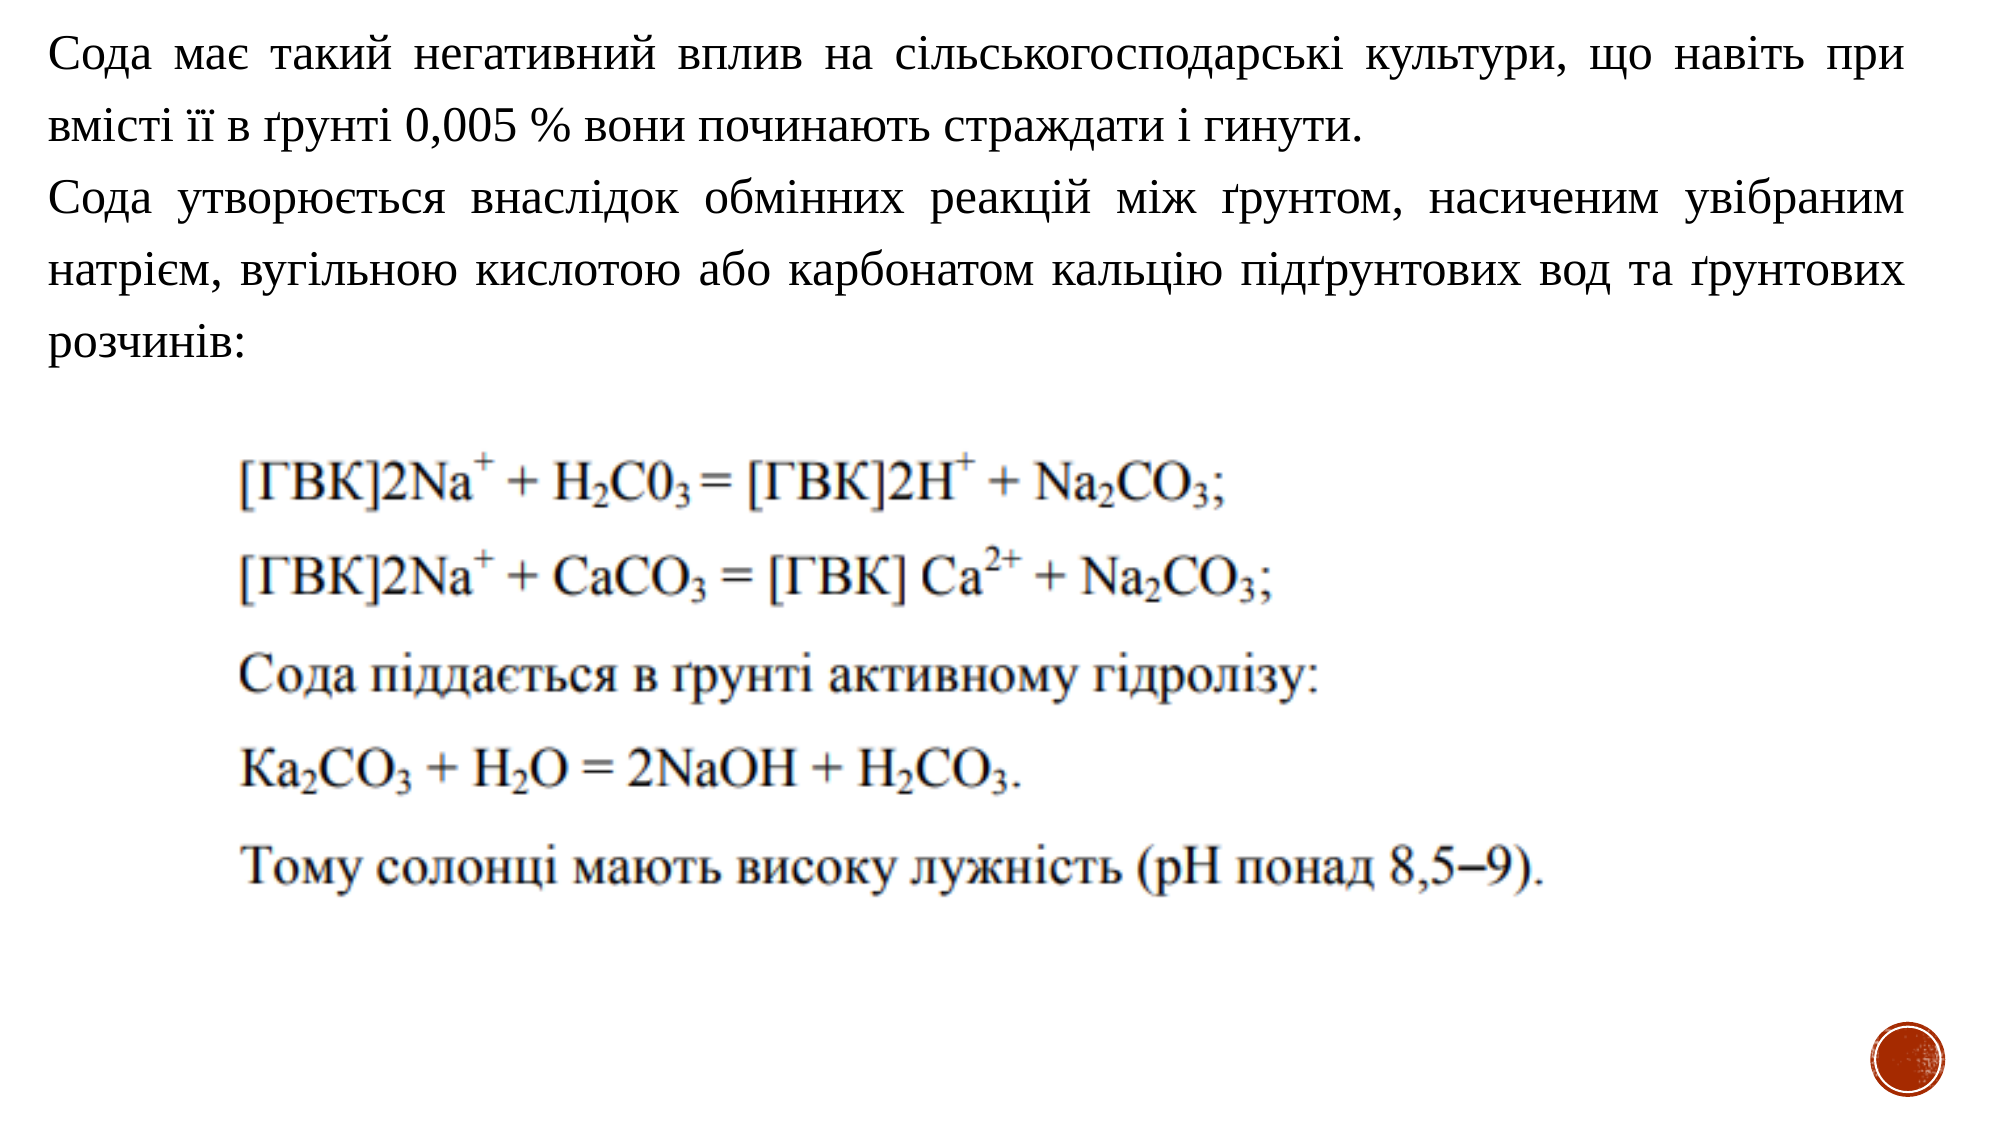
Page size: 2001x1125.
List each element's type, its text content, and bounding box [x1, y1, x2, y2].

picture [187, 446, 1572, 922]
text_box Сода має такий негативний вплив на сільськогосподарські культури, що навіть при вмісті її в ґрунті 0,005 % вони починають страждати і гинути. Сода утворюється внаслідок обмінних реакцій між ґрунтом, насиченим увібраним натрієм, вугільною кислотою або карбонатом кальцію підґрунтових вод та ґрунтових розчинів: [33, 0, 1921, 375]
